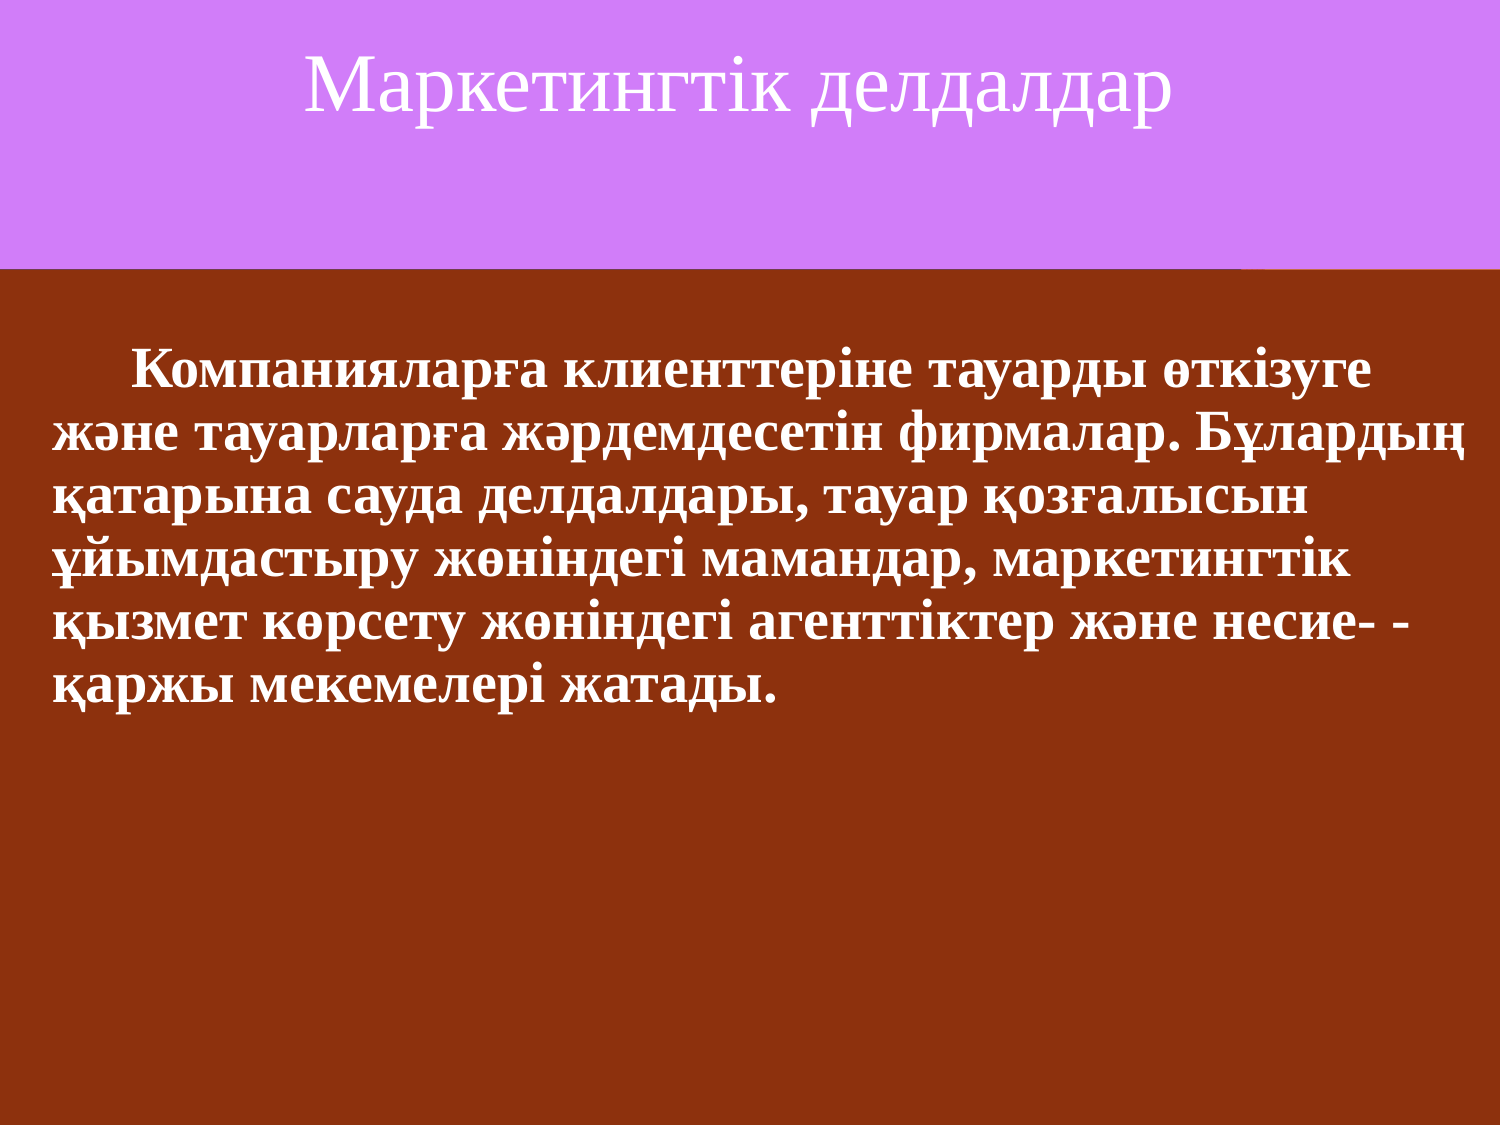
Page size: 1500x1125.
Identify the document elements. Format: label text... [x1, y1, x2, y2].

title Маркетингтік делдалдар [0, 0, 1500, 269]
list Компанияларға клиенттеріне тауарды өткізуге және тауарларға жәрдемдесетін фирмалар. Бұлардың қатарына сауда делдалдары, тауар қозғалысын ұйымдастыру жөніндегі мамандар, маркетингтік қызмет көрсету жөніндегі агенттіктер және несие- -қаржы мекемелері жатады. [0, 269, 1500, 1125]
